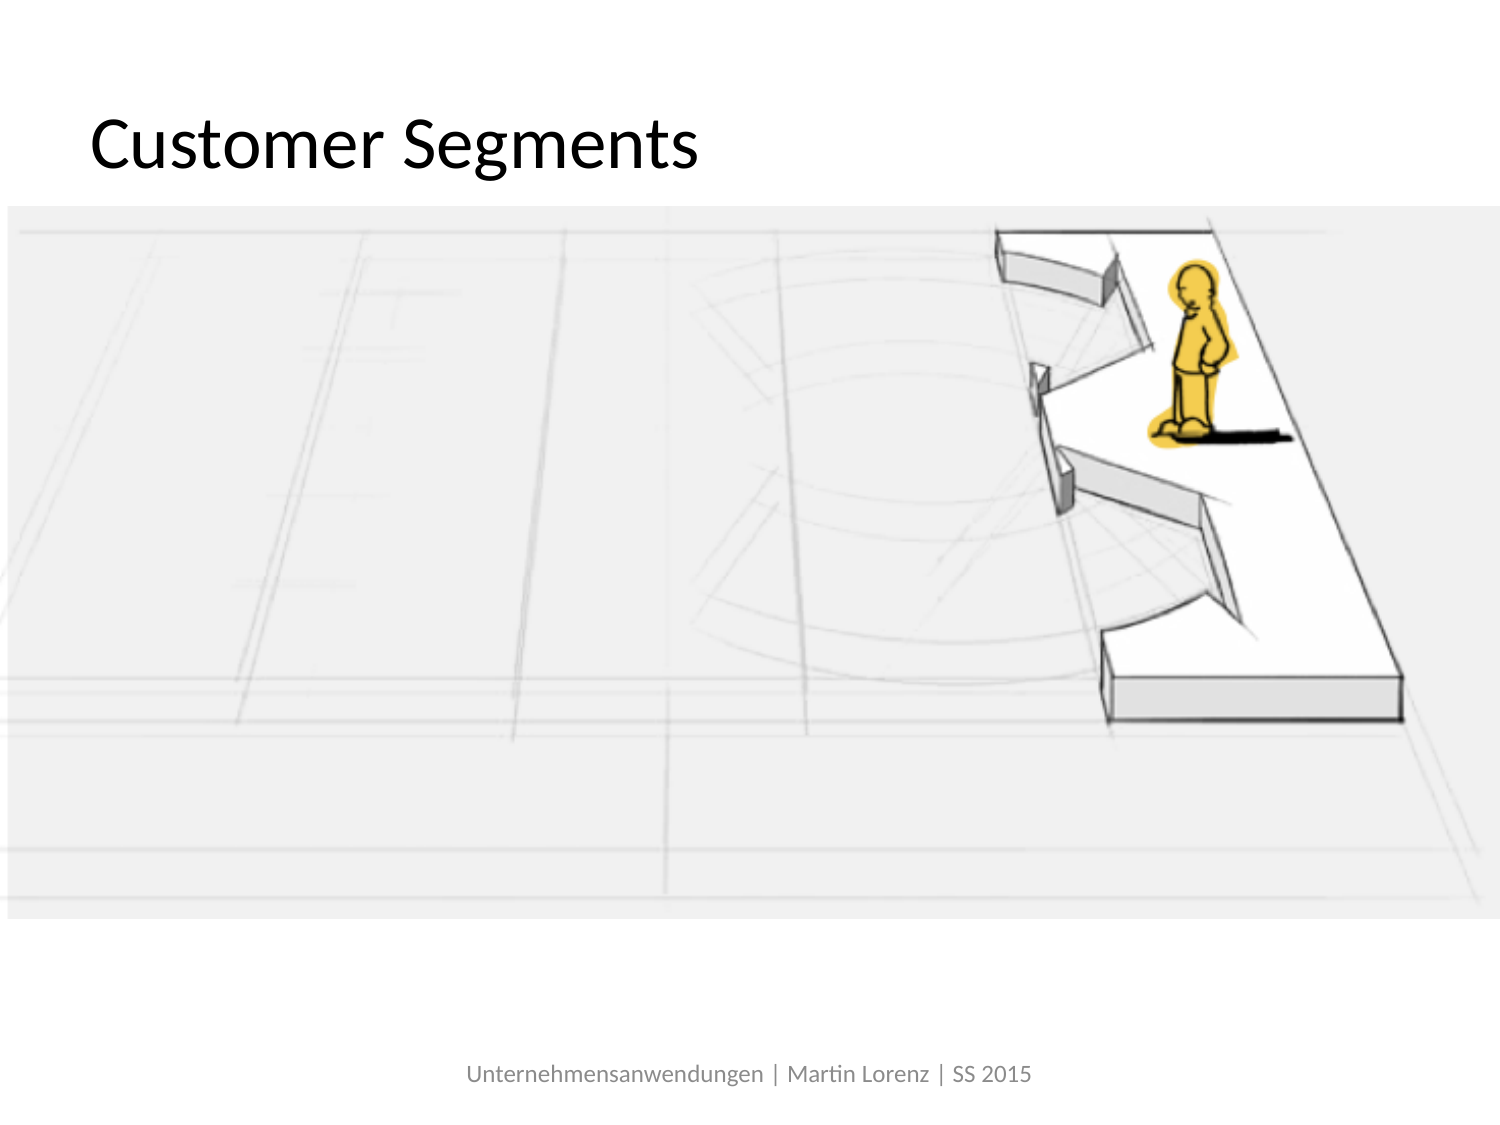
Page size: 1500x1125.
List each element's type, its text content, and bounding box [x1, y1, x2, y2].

footer Unternehmensanwendungen | Martin Lorenz | SS 2015 [112, 1042, 1388, 1103]
picture [0, 205, 1500, 919]
title Customer Segments [75, 45, 1425, 204]
